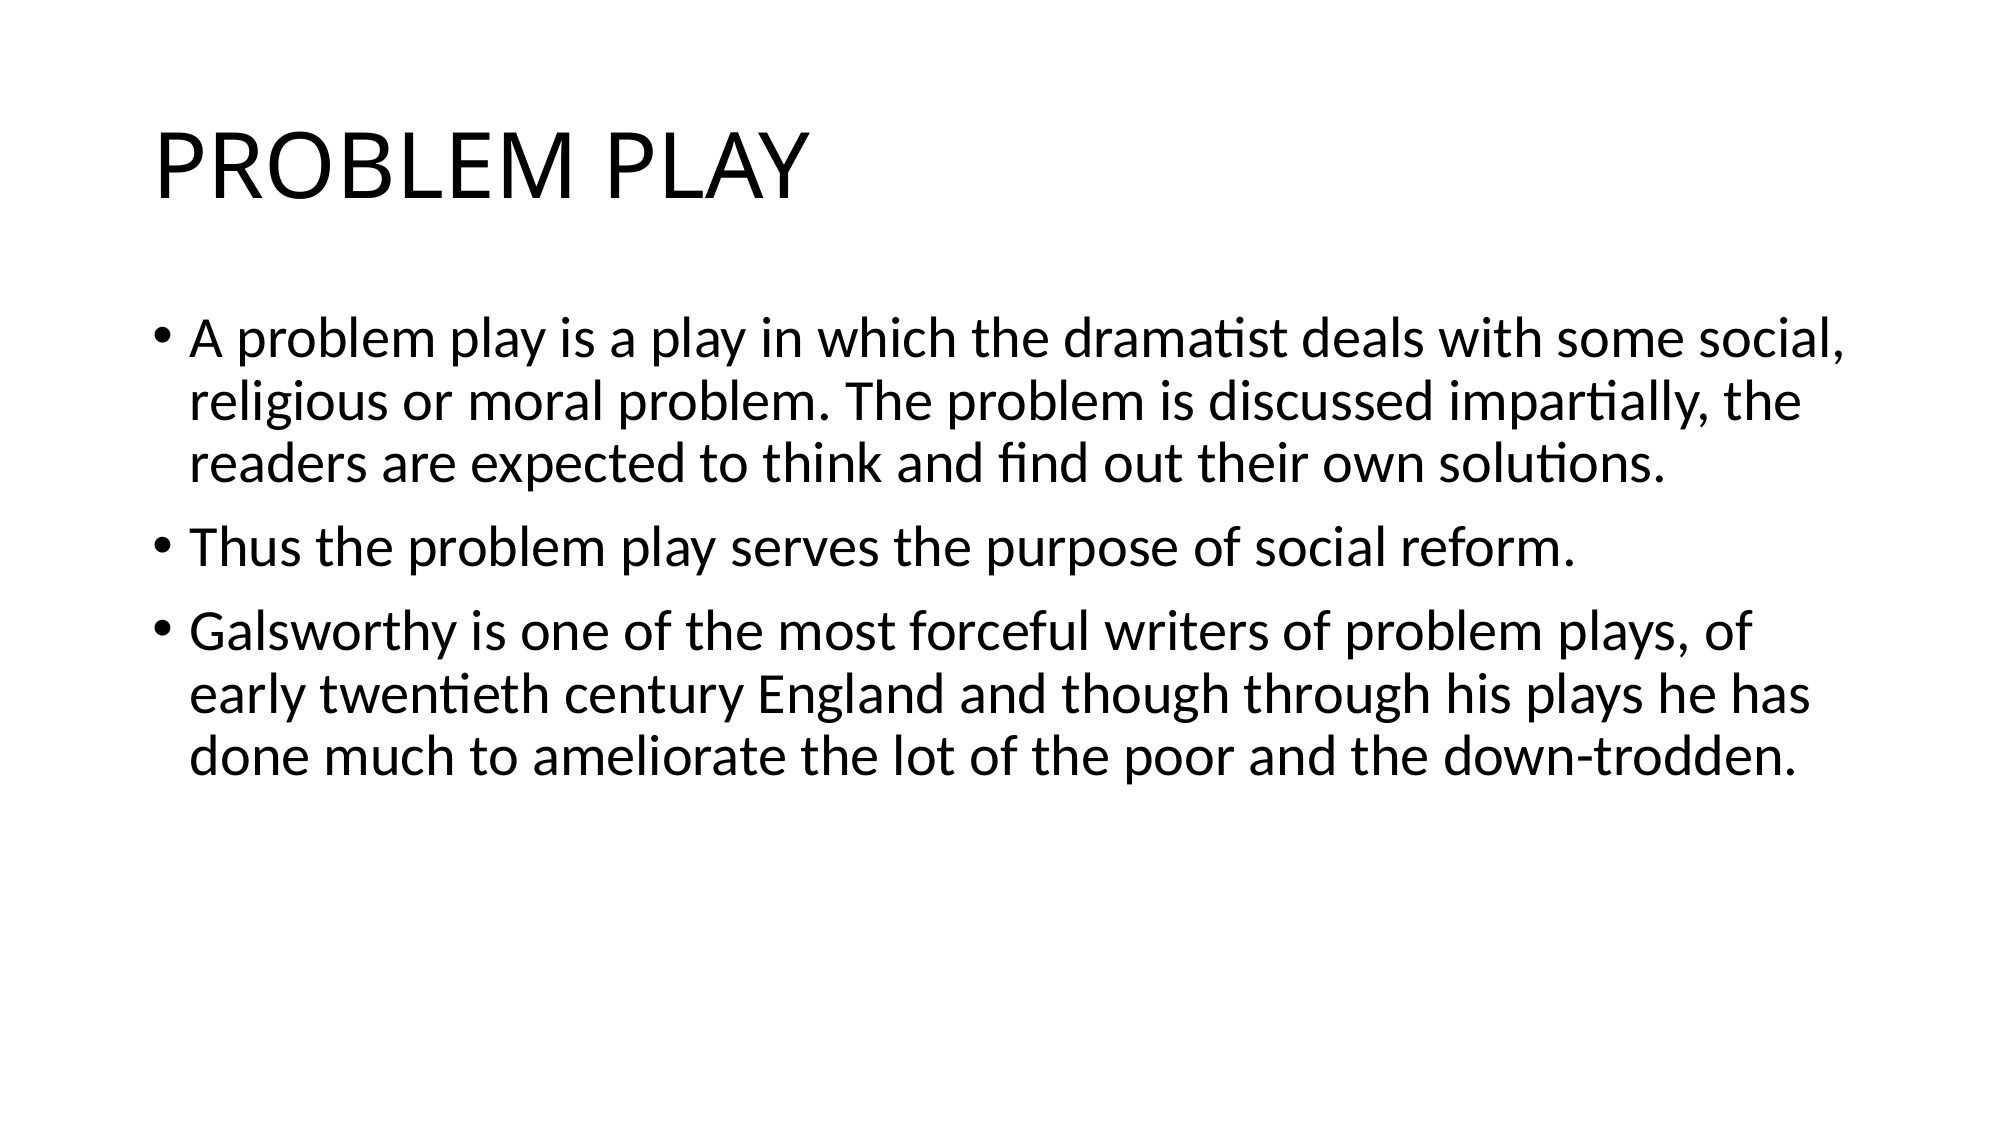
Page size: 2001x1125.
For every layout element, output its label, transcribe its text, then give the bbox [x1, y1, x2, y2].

list A problem play is a play in which the dramatist deals with some social, religious or moral problem. The problem is discussed impartially, the readers are expected to think and find out their own solutions. Thus the problem play serves the purpose of social reform. Galsworthy is one of the most forceful writers of problem plays, of early twentieth century England and though through his plays he has done much to ameliorate the lot of the poor and the down-trodden. [137, 299, 1863, 1014]
title PROBLEM PLAY [137, 59, 1863, 278]
